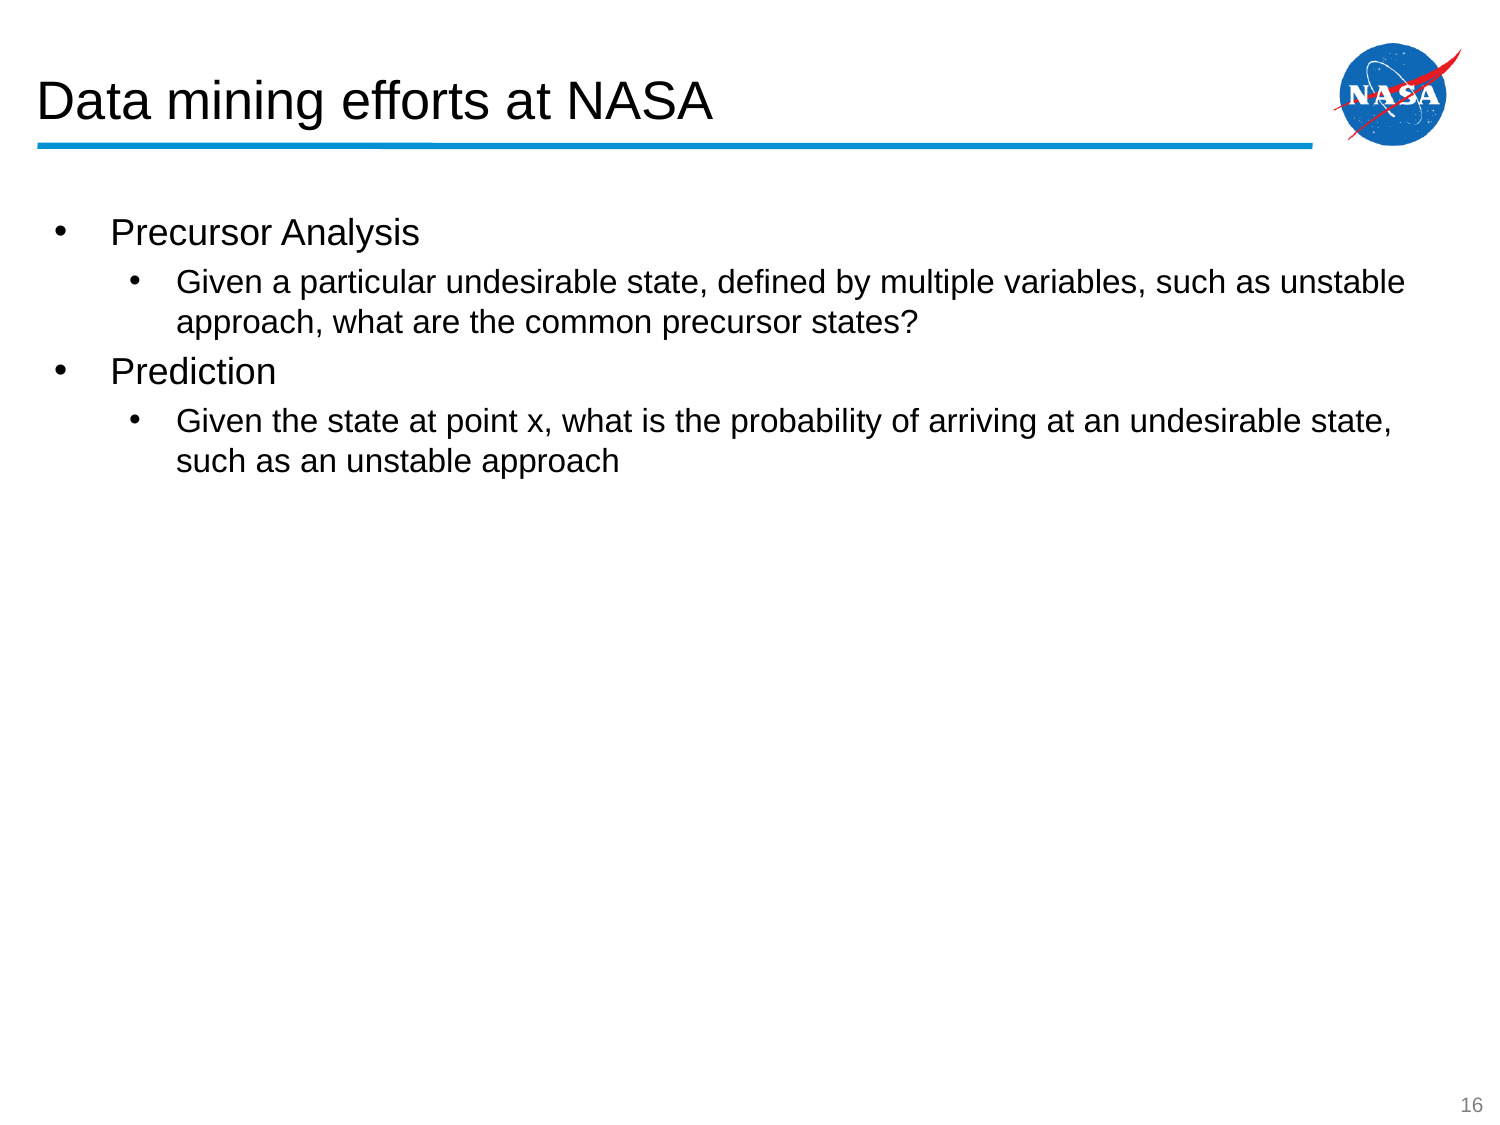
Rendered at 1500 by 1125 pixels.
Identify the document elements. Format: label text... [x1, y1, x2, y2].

title Data mining efforts at NASA [19, 46, 1296, 150]
list Precursor Analysis Given a particular undesirable state, defined by multiple variables, such as unstable approach, what are the common precursor states? Prediction Given the state at point x, what is the probability of arriving at an undesirable state, such as an unstable approach [37, 199, 1462, 1028]
slide_number 16 [1431, 1060, 1500, 1125]
picture [1333, 43, 1462, 146]
